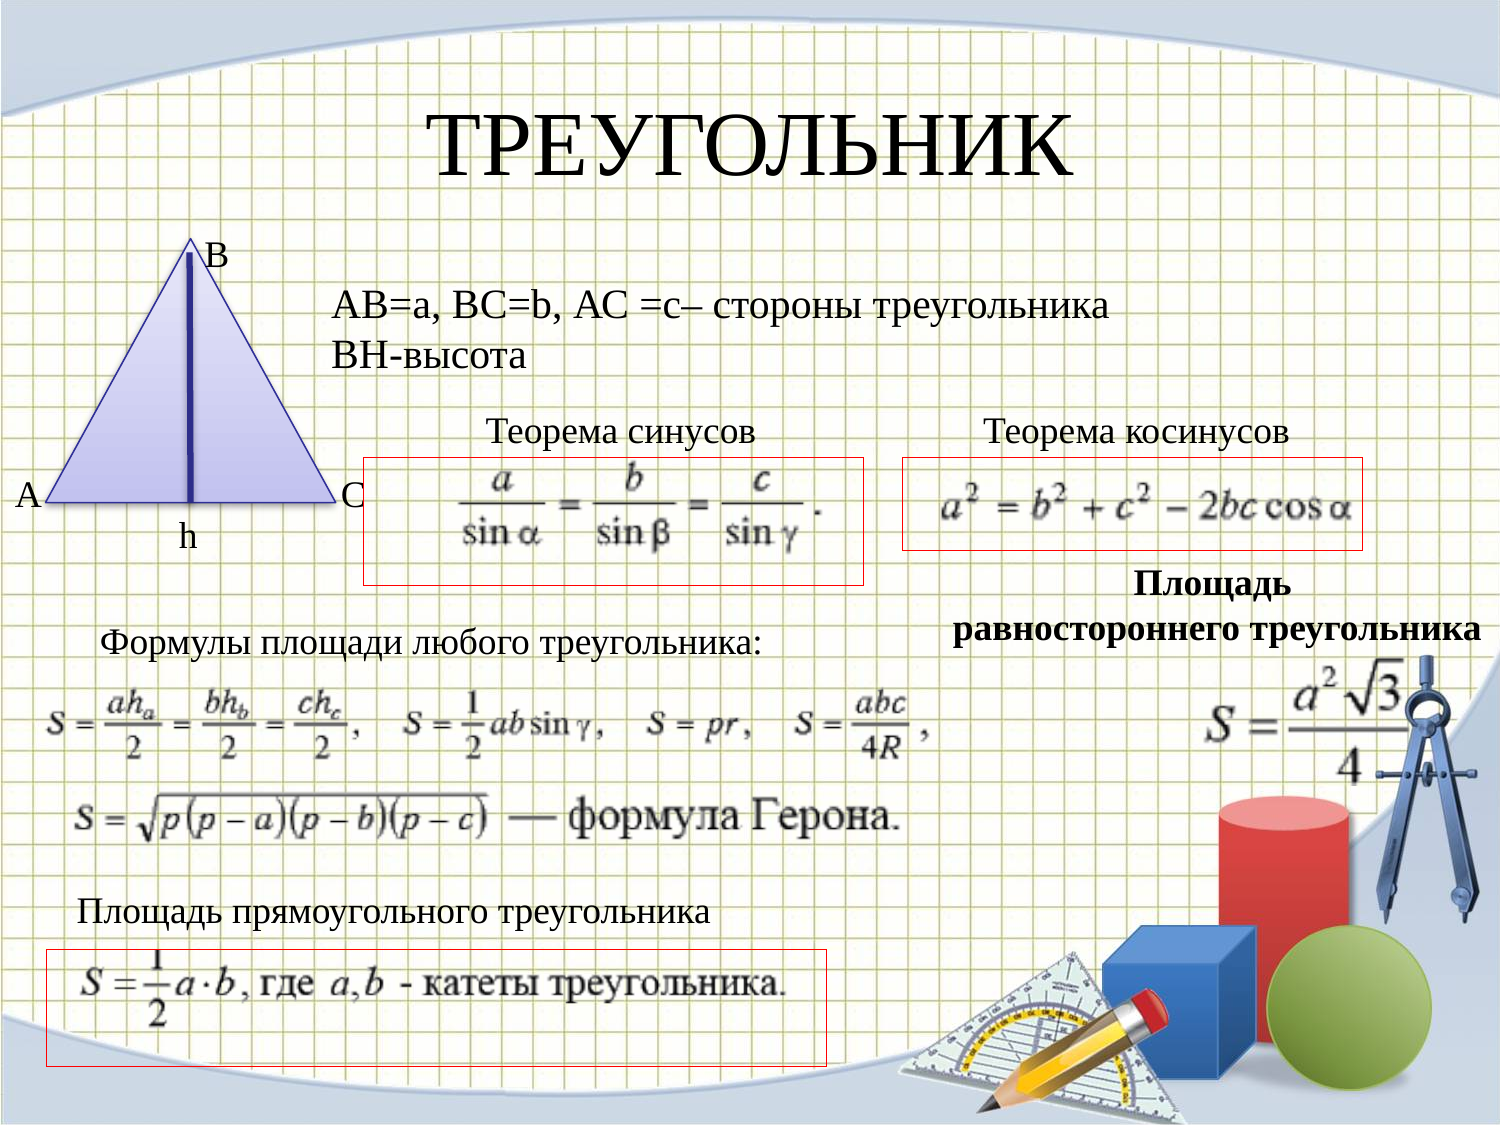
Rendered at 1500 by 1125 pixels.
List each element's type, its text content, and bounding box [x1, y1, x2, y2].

text_box h [164, 511, 225, 564]
title ТРЕУГОЛЬНИК [74, 44, 1426, 233]
text_box Формулы площади любого треугольника: [85, 609, 779, 642]
text_box Теорема синусов [410, 398, 832, 455]
picture [0, 0, 1500, 1125]
text_box Площадь прямоугольного треугольника [61, 878, 727, 939]
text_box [0, 222, 387, 505]
text_box Теорема косинусов [925, 398, 1348, 455]
text_box АВ=a, ВС=b, АС =c– стороны треугольника BH-высота [391, 269, 1219, 385]
text_box Площадь равностороннего треугольника [937, 550, 1497, 656]
